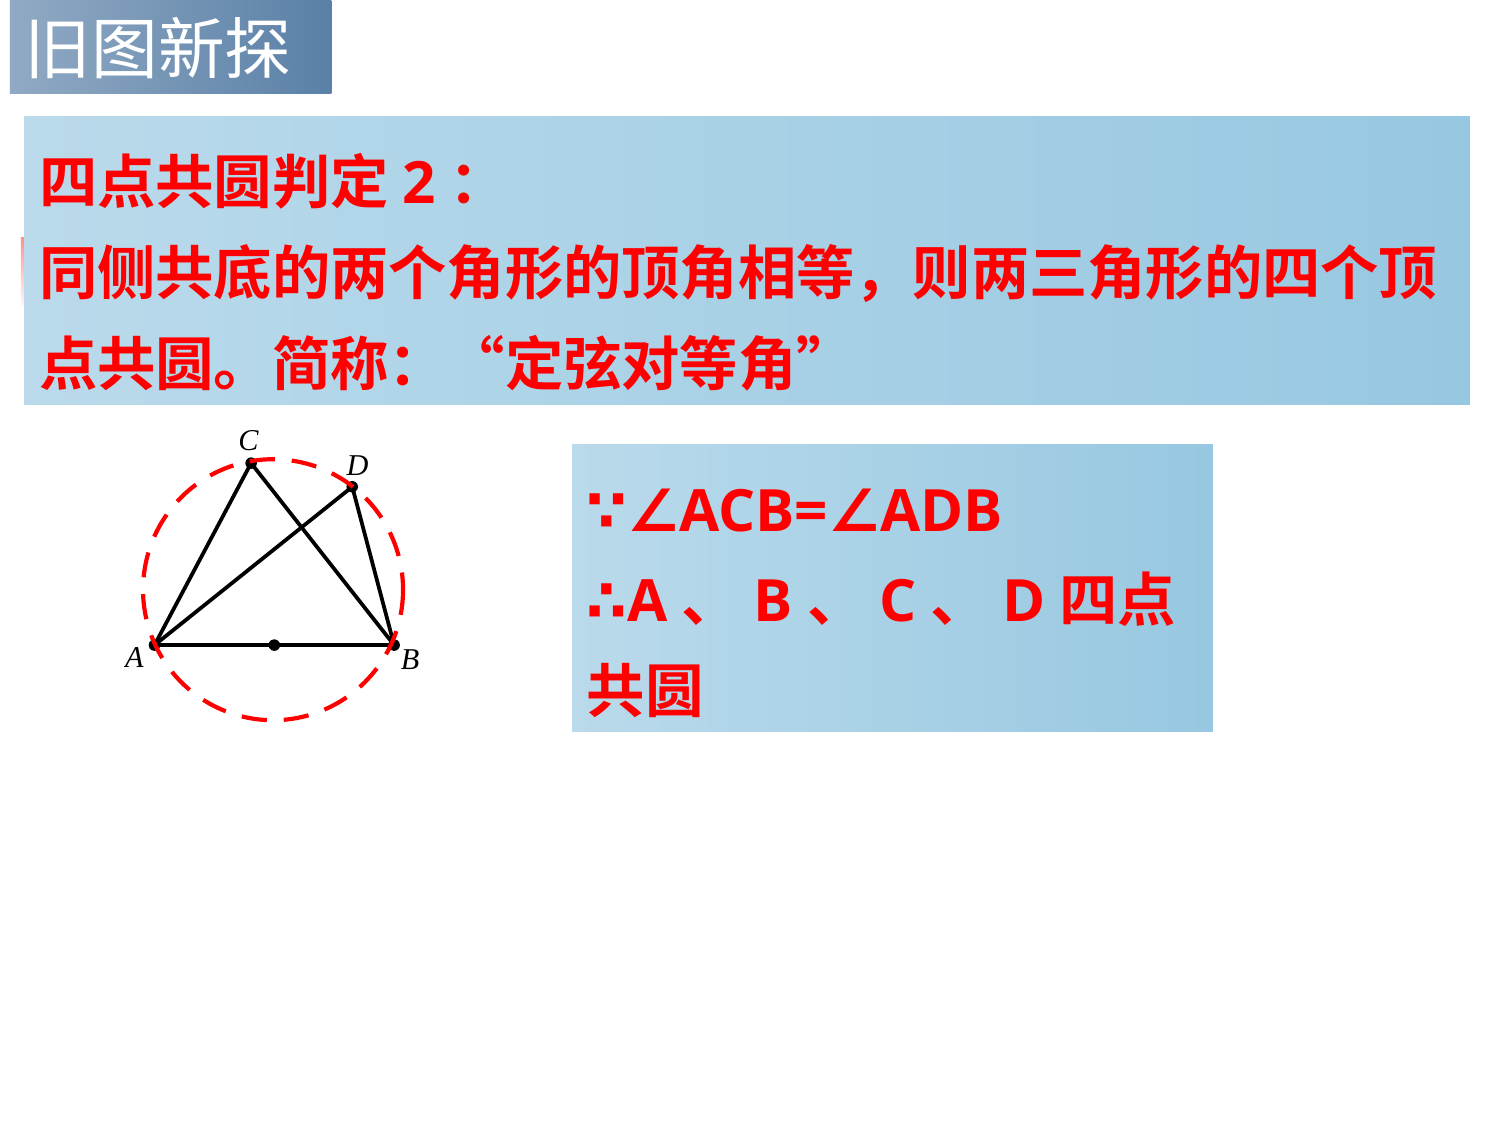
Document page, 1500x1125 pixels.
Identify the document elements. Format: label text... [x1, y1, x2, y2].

text_box 四点共圆判定2： 同侧共底的两个角形的顶角相等，则两三角形的四个顶点共圆。简称：“定弦对等角” [24, 116, 1470, 405]
text_box 旧图新探 [9, 0, 332, 94]
text_box ∵∠ACB=∠ADB ∴A、B、C、D四点共圆 [572, 444, 1213, 732]
picture [111, 410, 436, 736]
